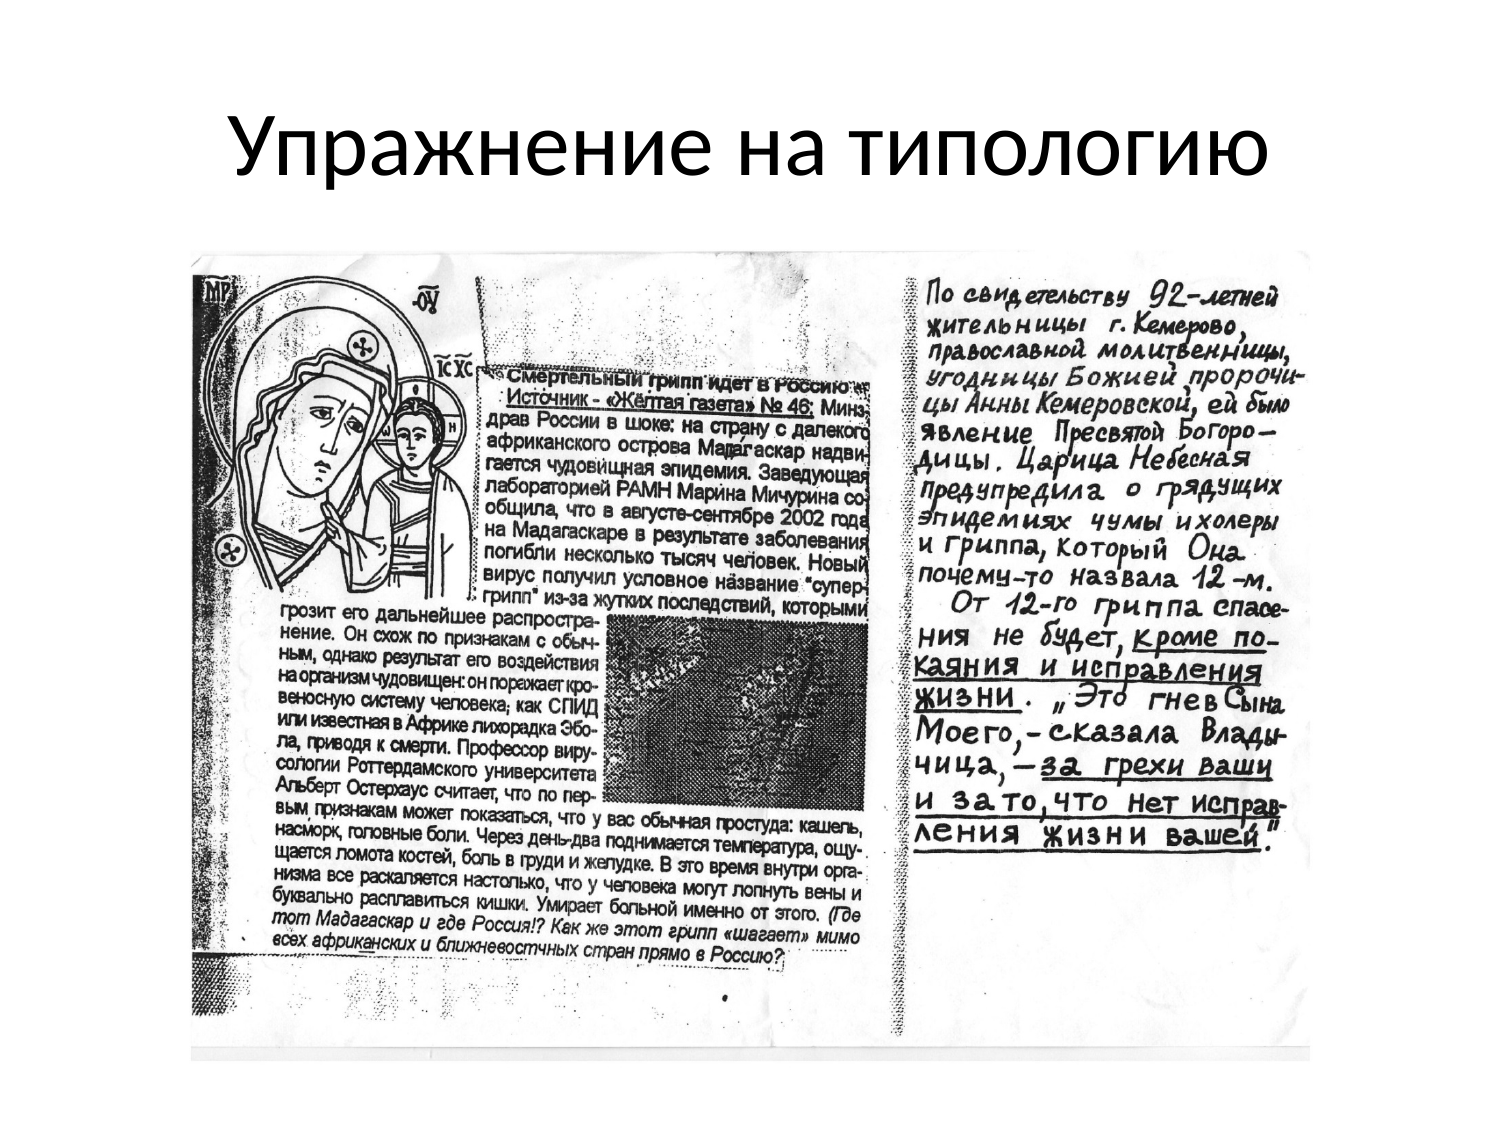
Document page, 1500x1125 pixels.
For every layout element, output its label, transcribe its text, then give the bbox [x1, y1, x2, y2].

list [182, 243, 1318, 1069]
title Упражнение на типологию [75, 45, 1425, 233]
